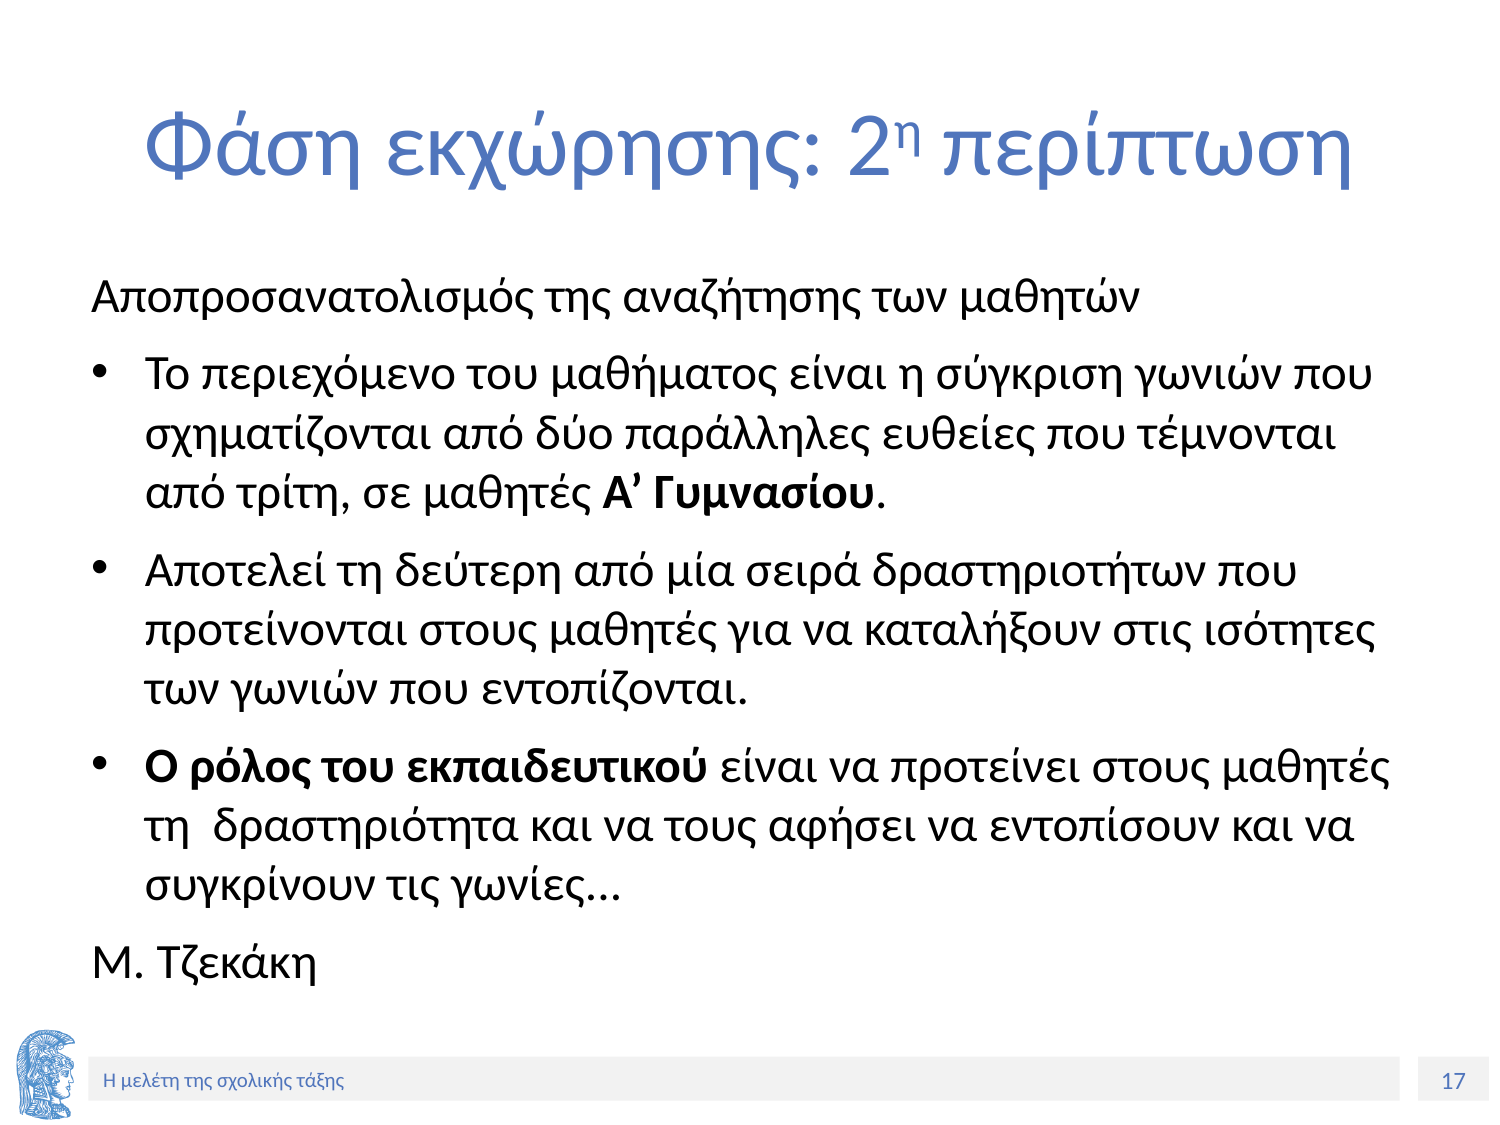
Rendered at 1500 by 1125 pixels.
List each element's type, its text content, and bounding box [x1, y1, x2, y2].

list Αποπροσανατολισμός της αναζήτησης των μαθητών Το περιεχόμενο του μαθήματος είναι η σύγκριση γωνιών που σχηματίζονται από δύο παράλληλες ευθείες που τέμνονται από τρίτη, σε μαθητές Α’ Γυμνασίου. Αποτελεί τη δεύτερη από μία σειρά δραστηριοτήτων που προτείνονται στους μαθητές για να καταλήξουν στις ισότητες των γωνιών που εντοπίζονται. Ο ρόλος του εκπαιδευτικού είναι να προτείνει στους μαθητές τη δραστηριότητα και να τους αφήσει να εντοπίσουν και να συγκρίνουν τις γωνίες... Μ. Τζεκάκη [76, 255, 1427, 998]
picture [9, 1026, 81, 1120]
title Φάση εκχώρησης: 2η περίπτωση [75, 45, 1425, 233]
